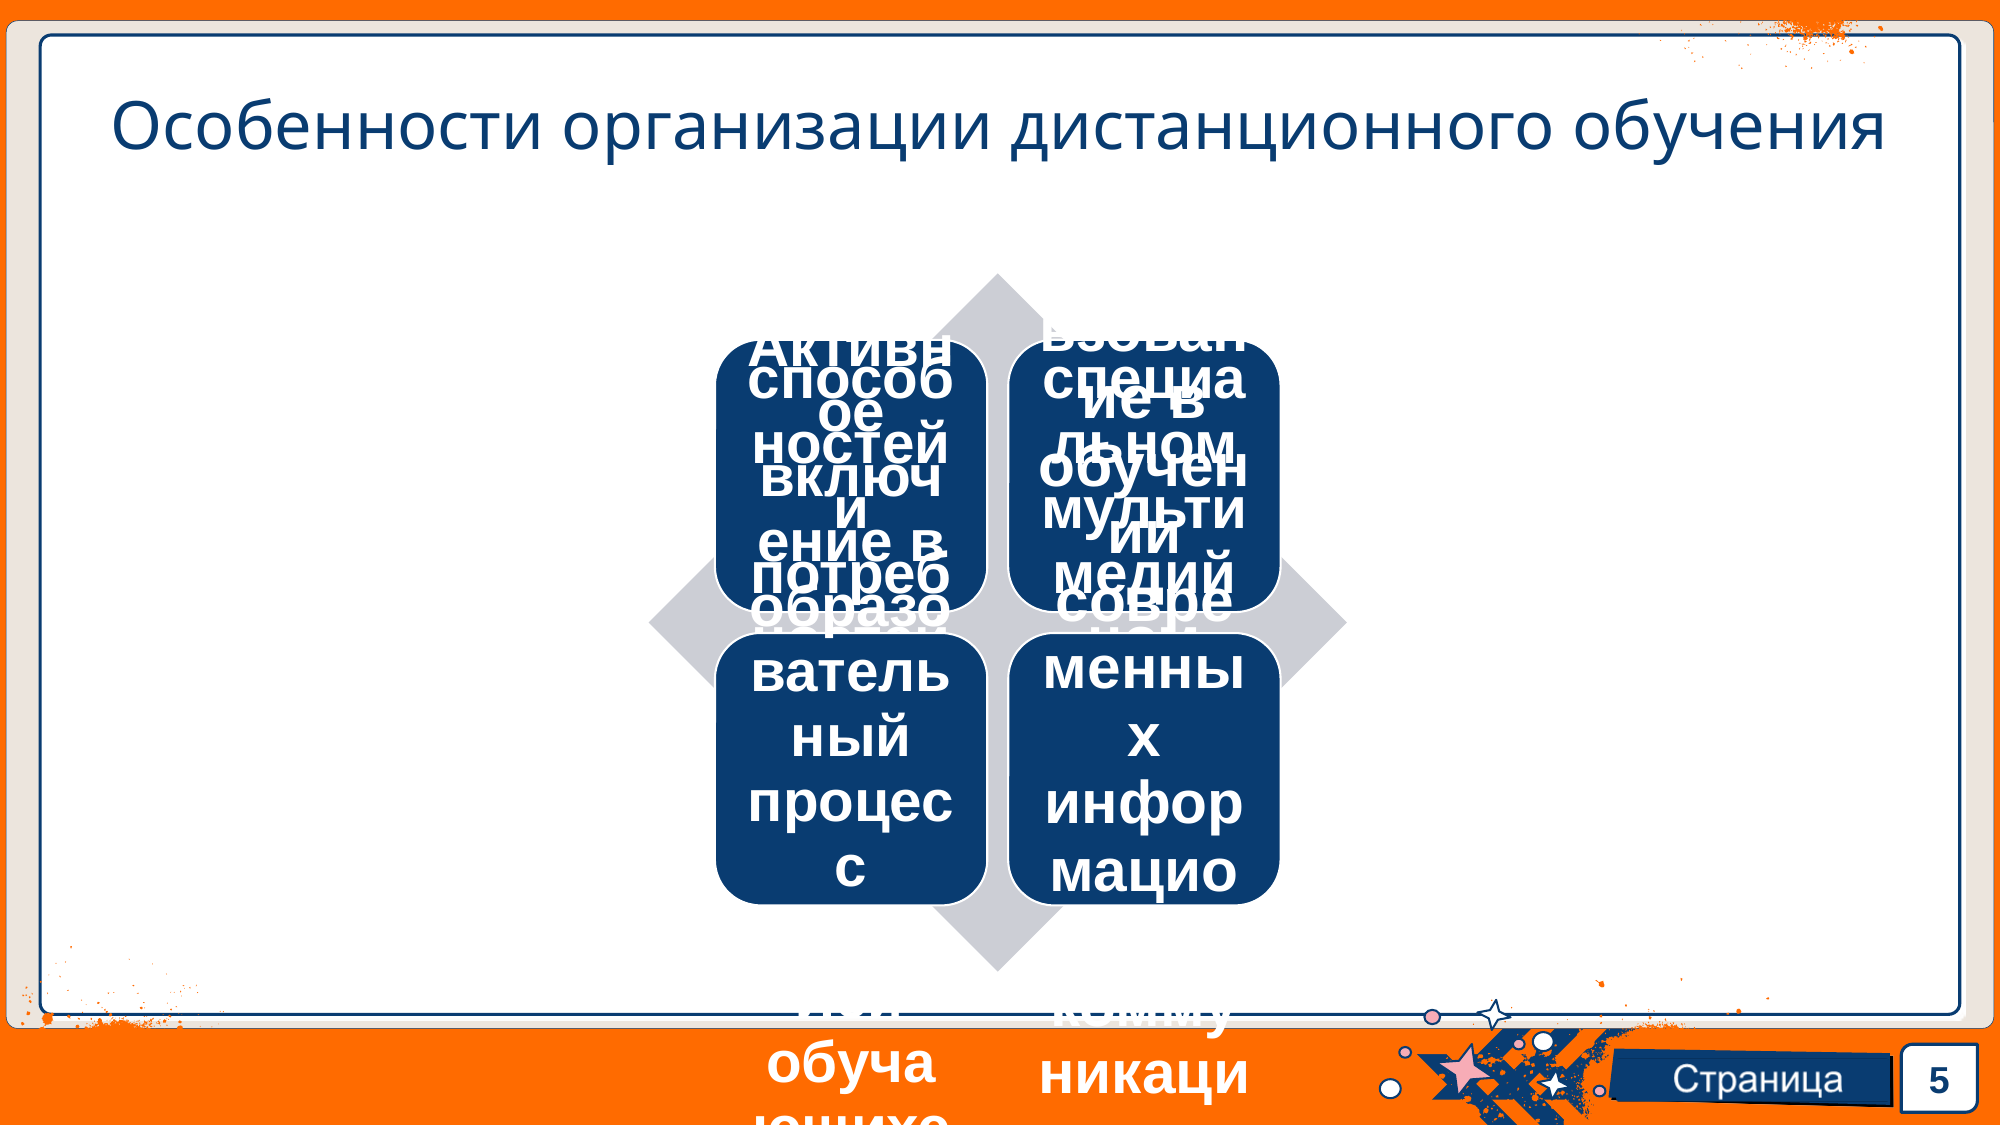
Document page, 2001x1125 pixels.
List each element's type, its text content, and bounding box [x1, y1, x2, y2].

picture [1616, 1042, 1889, 1125]
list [106, 273, 1889, 972]
slide_number 5 [1899, 1042, 1979, 1114]
title Особенности организации дистанционного обучения [57, 91, 1944, 191]
